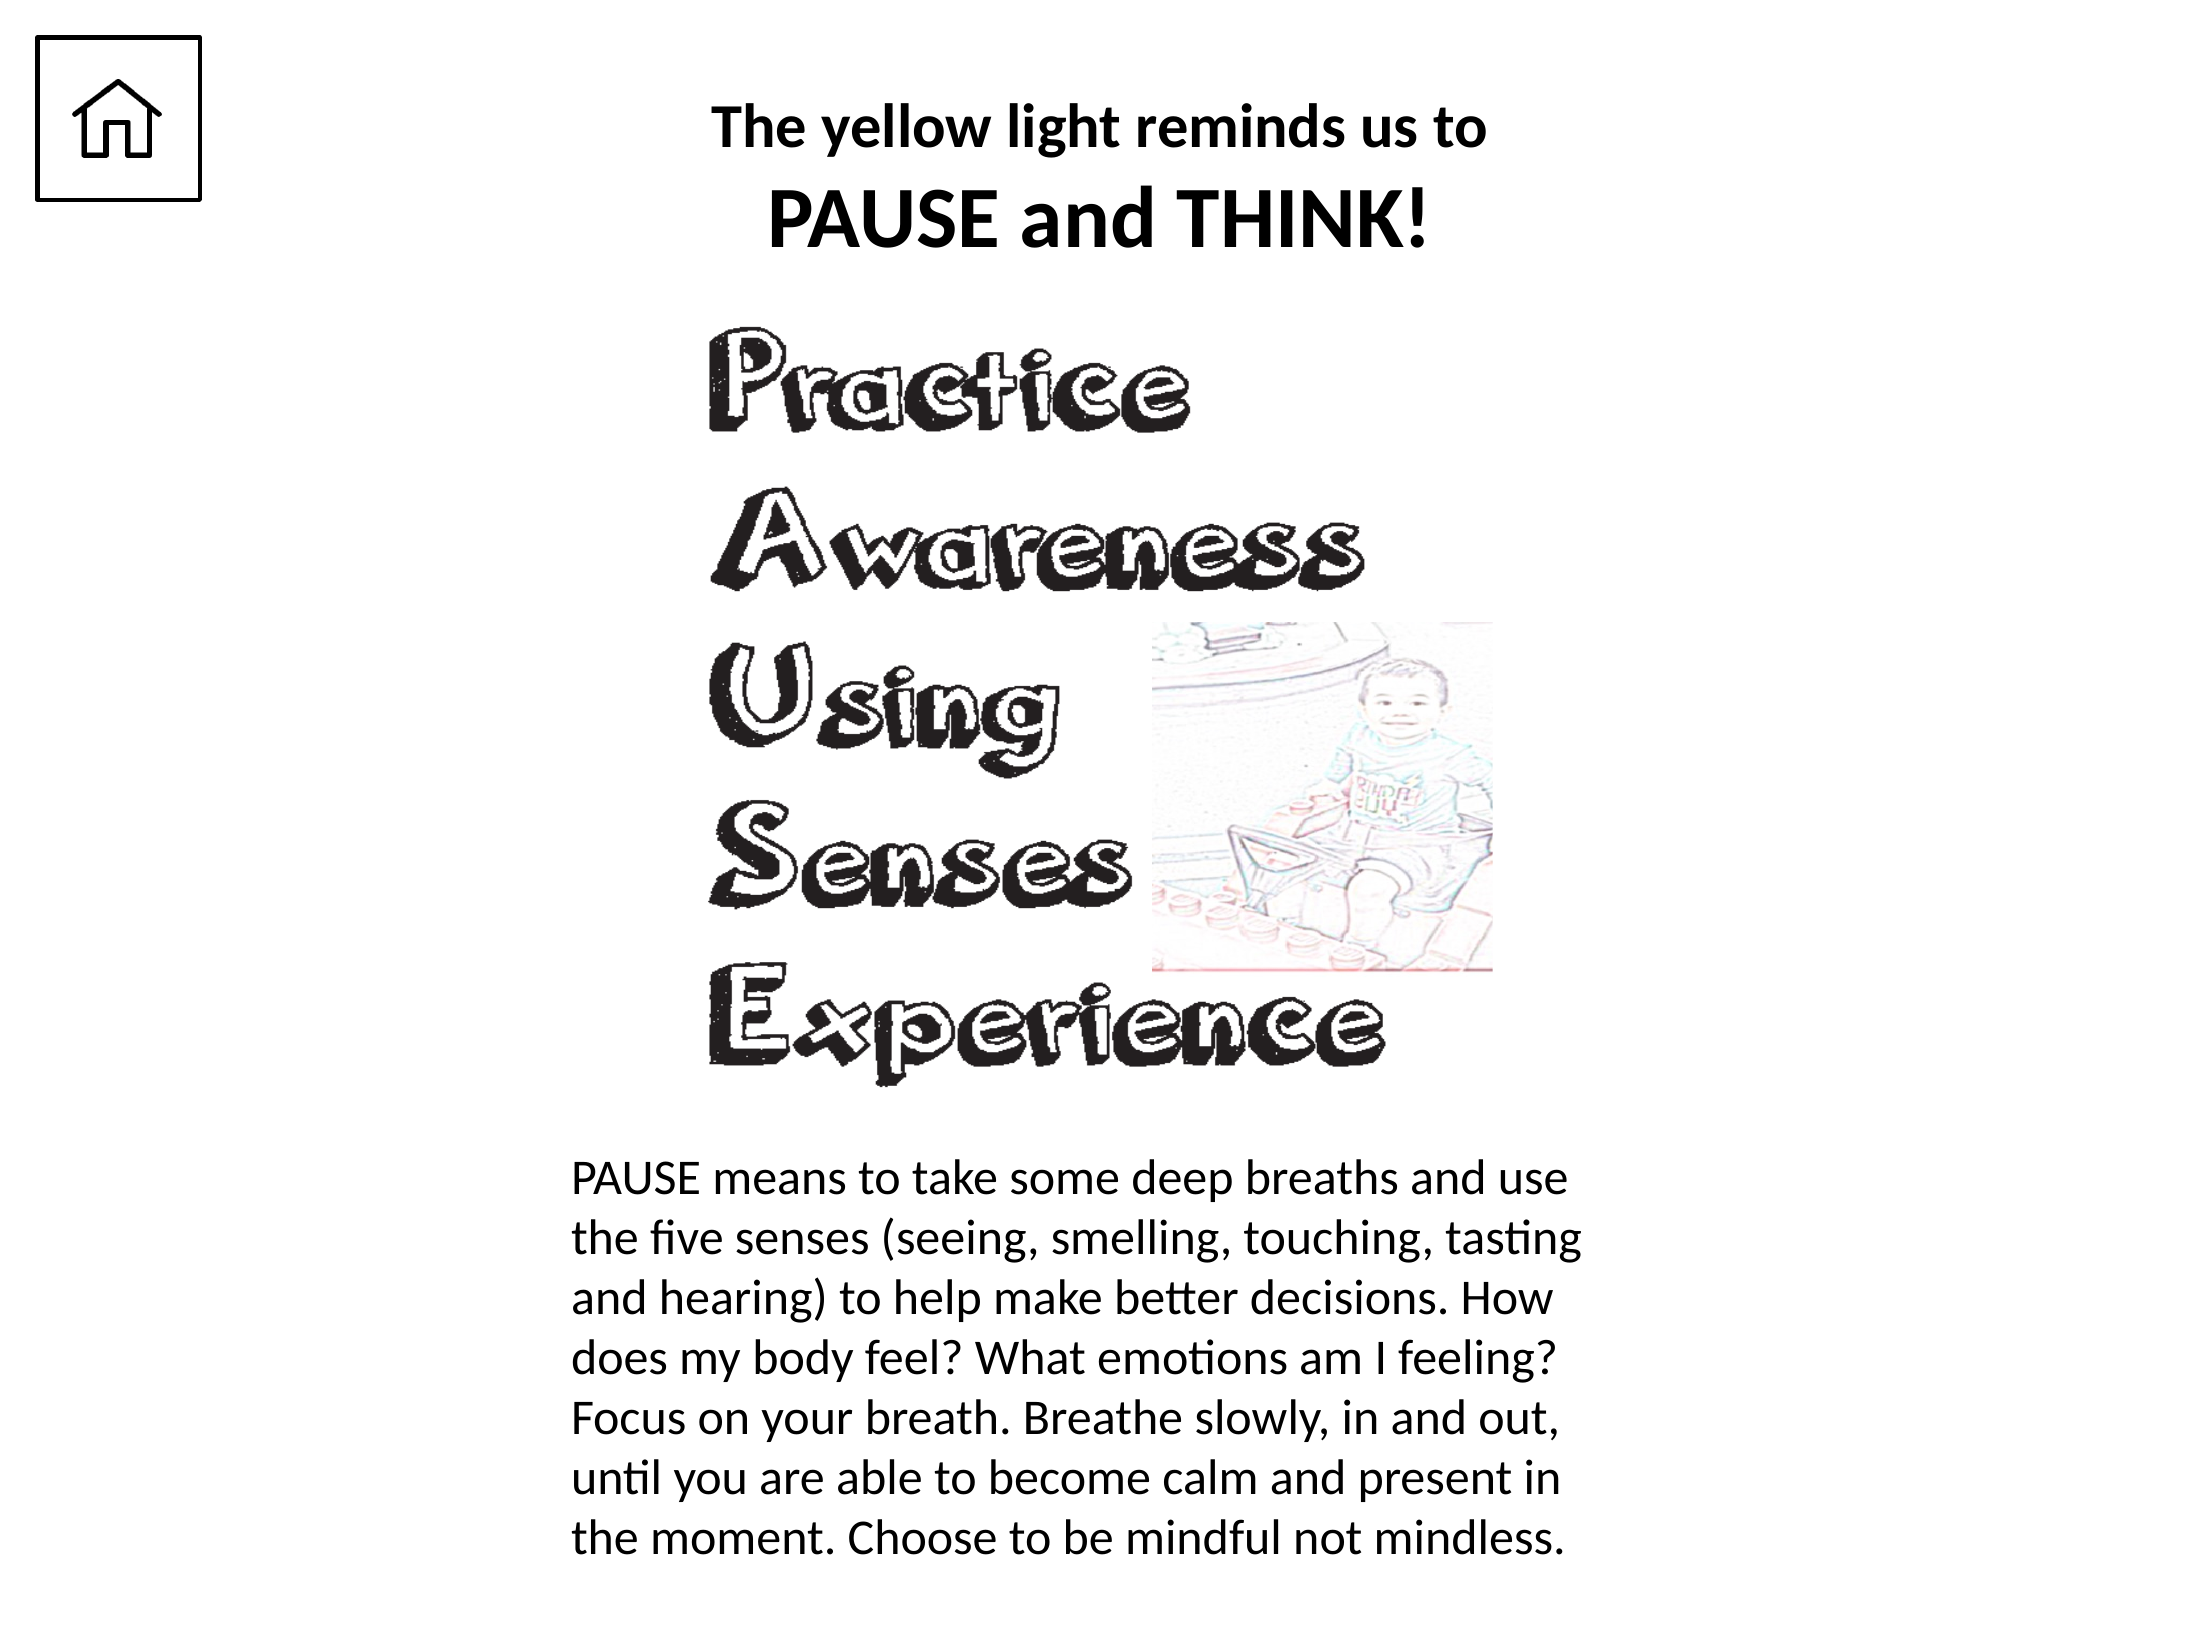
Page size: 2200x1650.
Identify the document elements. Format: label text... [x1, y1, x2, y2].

picture [1149, 622, 1493, 988]
picture [35, 36, 198, 200]
text_box The yellow light reminds us to PAUSE and THINK! [462, 78, 1738, 273]
text_box PAUSE means to take some deep breaths and use the five senses (seeing, smelling, touching, tasting and hearing) to help make better decisions. How does my body feel? What emotions am I feeling? Focus on your breath. Breathe slowly, in and out, until you are able to become calm and present in the moment. Choose to be mindful not mindless. [556, 1137, 1644, 1573]
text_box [637, 237, 1446, 1188]
